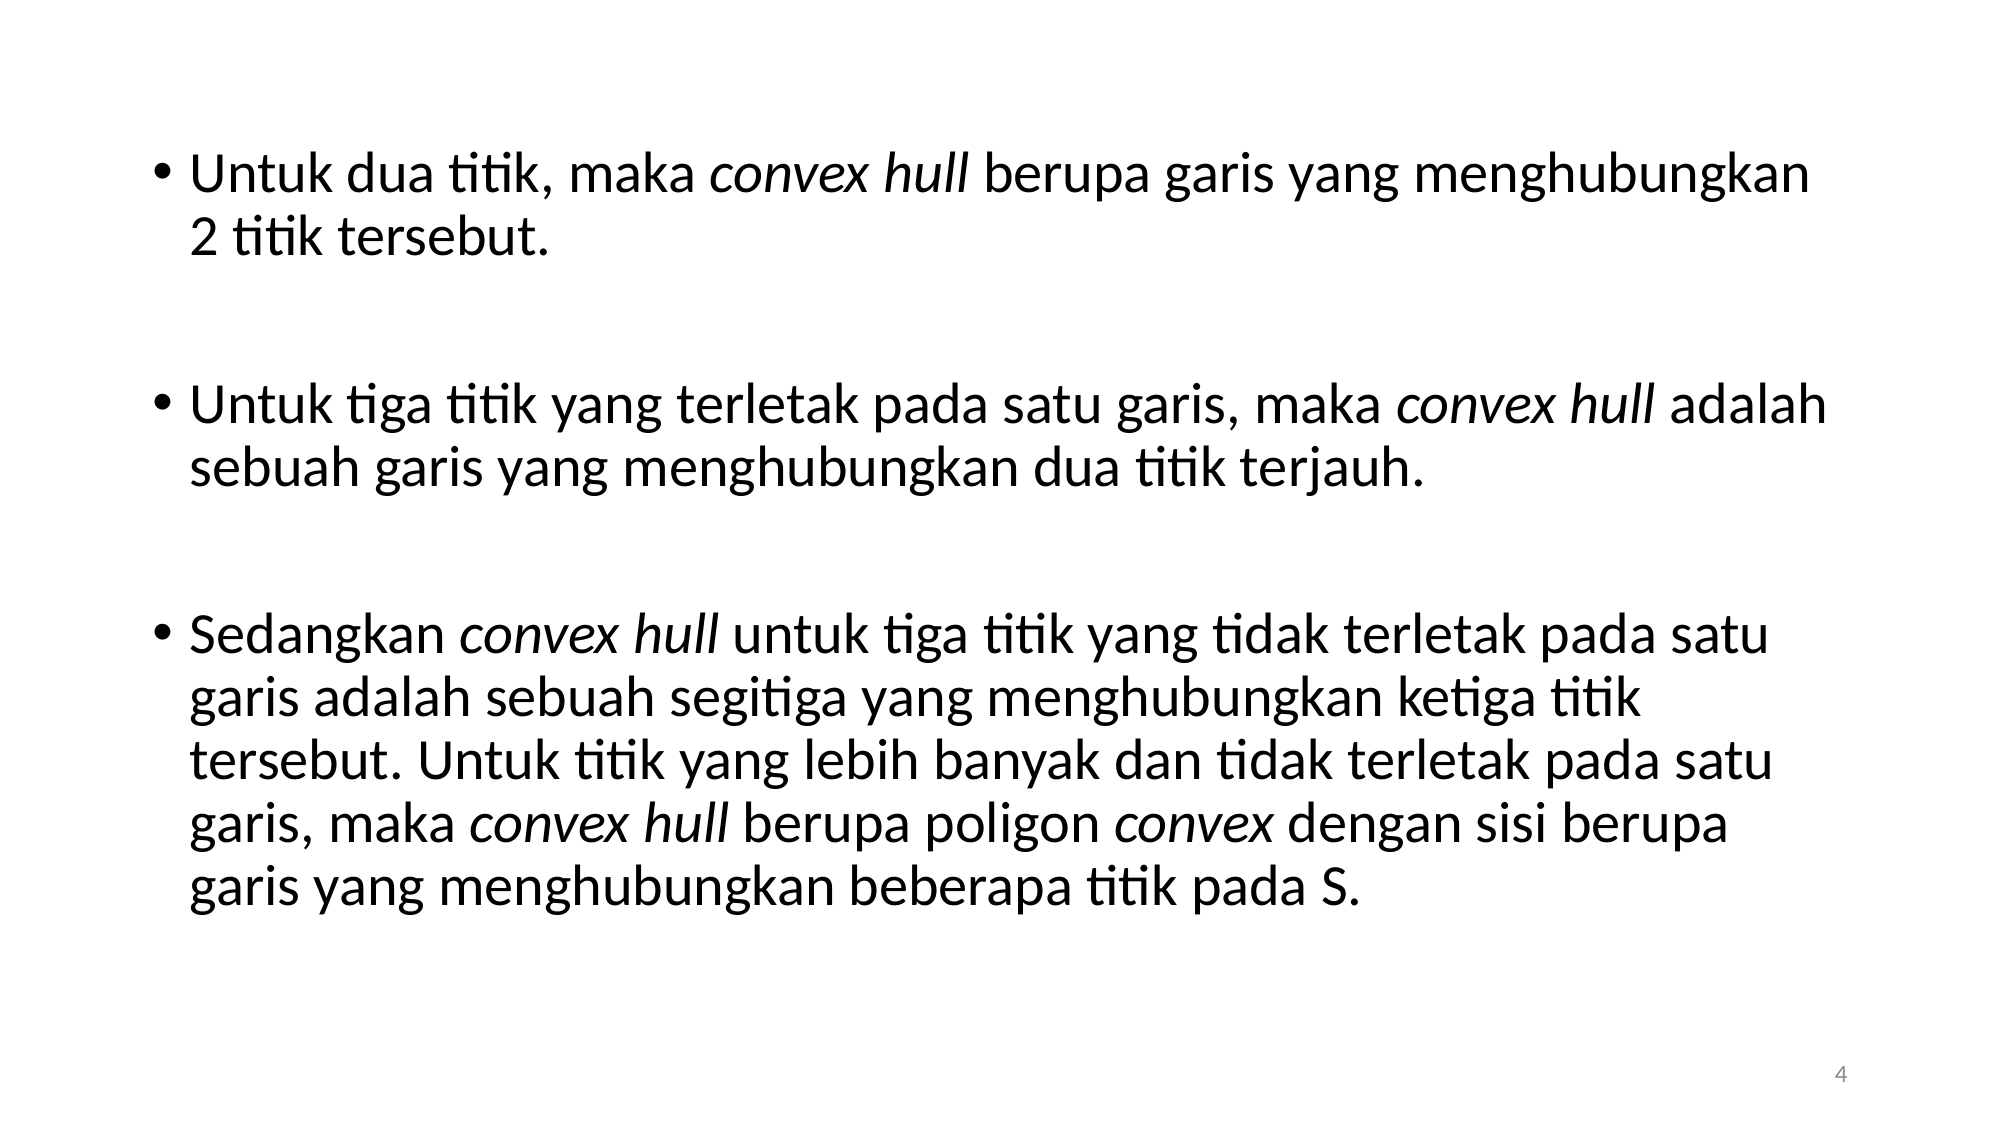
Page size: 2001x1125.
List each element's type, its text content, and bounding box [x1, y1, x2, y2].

slide_number 4 [1412, 1042, 1863, 1103]
list Untuk dua titik, maka convex hull berupa garis yang menghubungkan 2 titik tersebut. Untuk tiga titik yang terletak pada satu garis, maka convex hull adalah sebuah garis yang menghubungkan dua titik terjauh. Sedangkan convex hull untuk tiga titik yang tidak terletak pada satu garis adalah sebuah segitiga yang menghubungkan ketiga titik tersebut. Untuk titik yang lebih banyak dan tidak terletak pada satu garis, maka convex hull berupa poligon convex dengan sisi berupa garis yang menghubungkan beberapa titik pada S. [137, 135, 1863, 1014]
